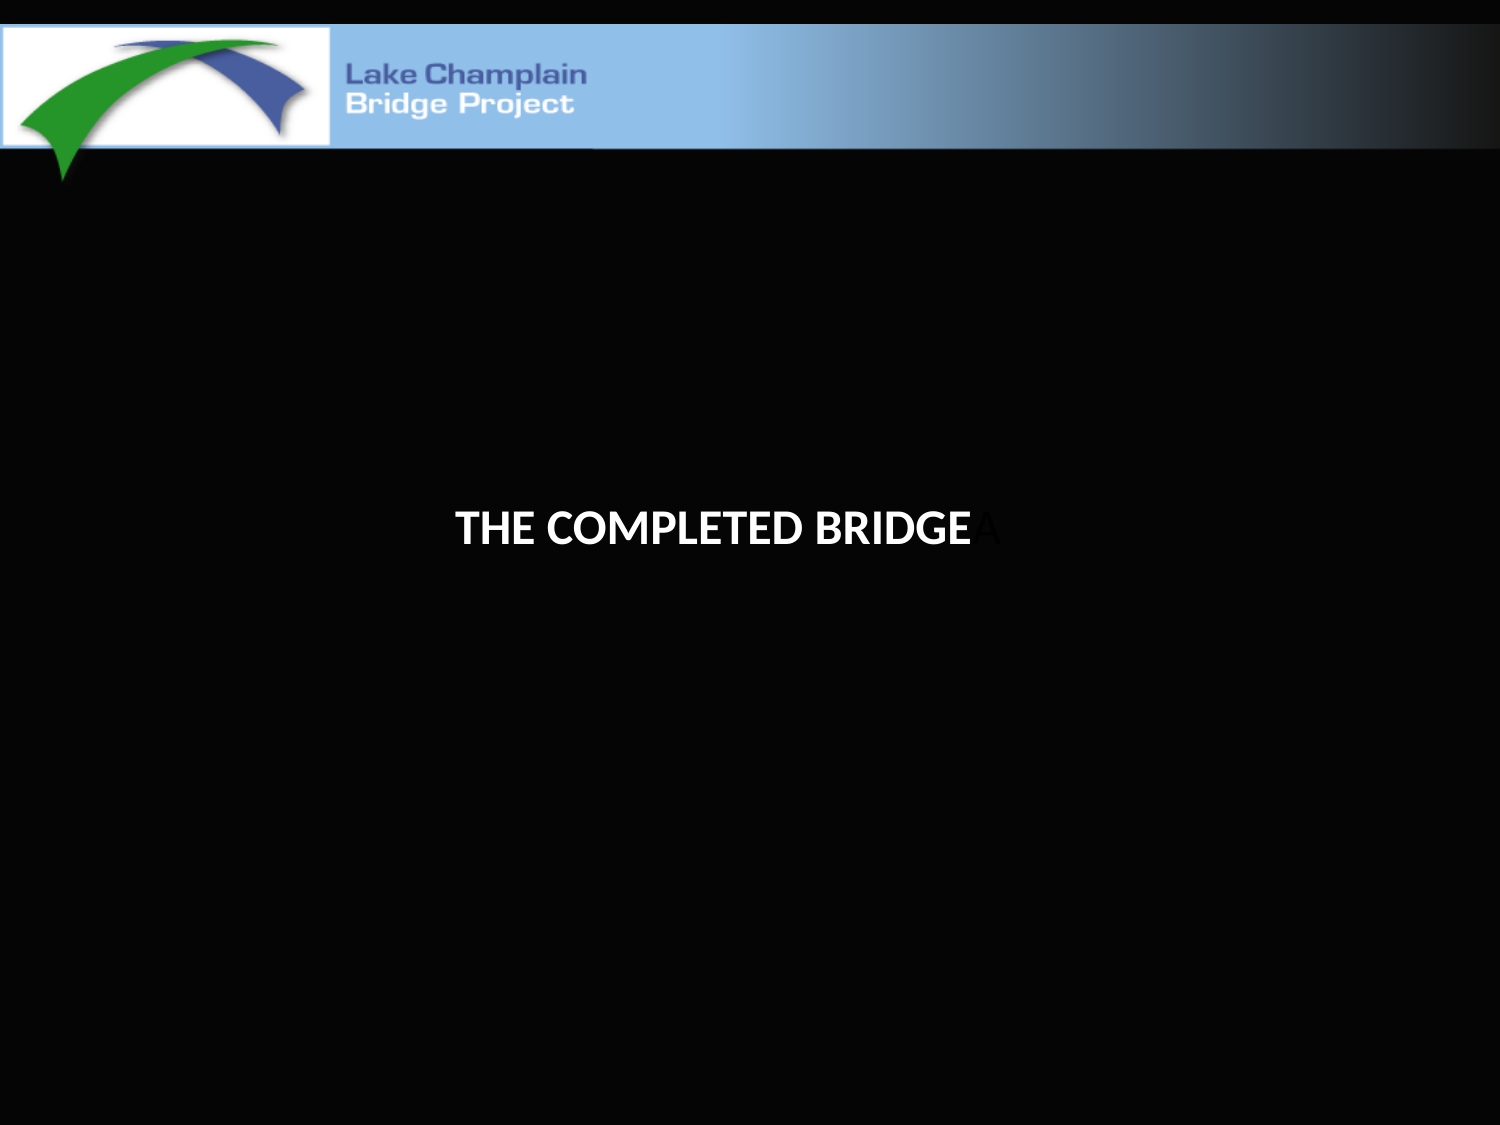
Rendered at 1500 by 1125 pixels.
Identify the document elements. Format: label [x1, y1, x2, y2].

picture [0, 24, 1500, 195]
text_box [0, 0, 1500, 23]
text_box [0, 202, 1500, 1125]
